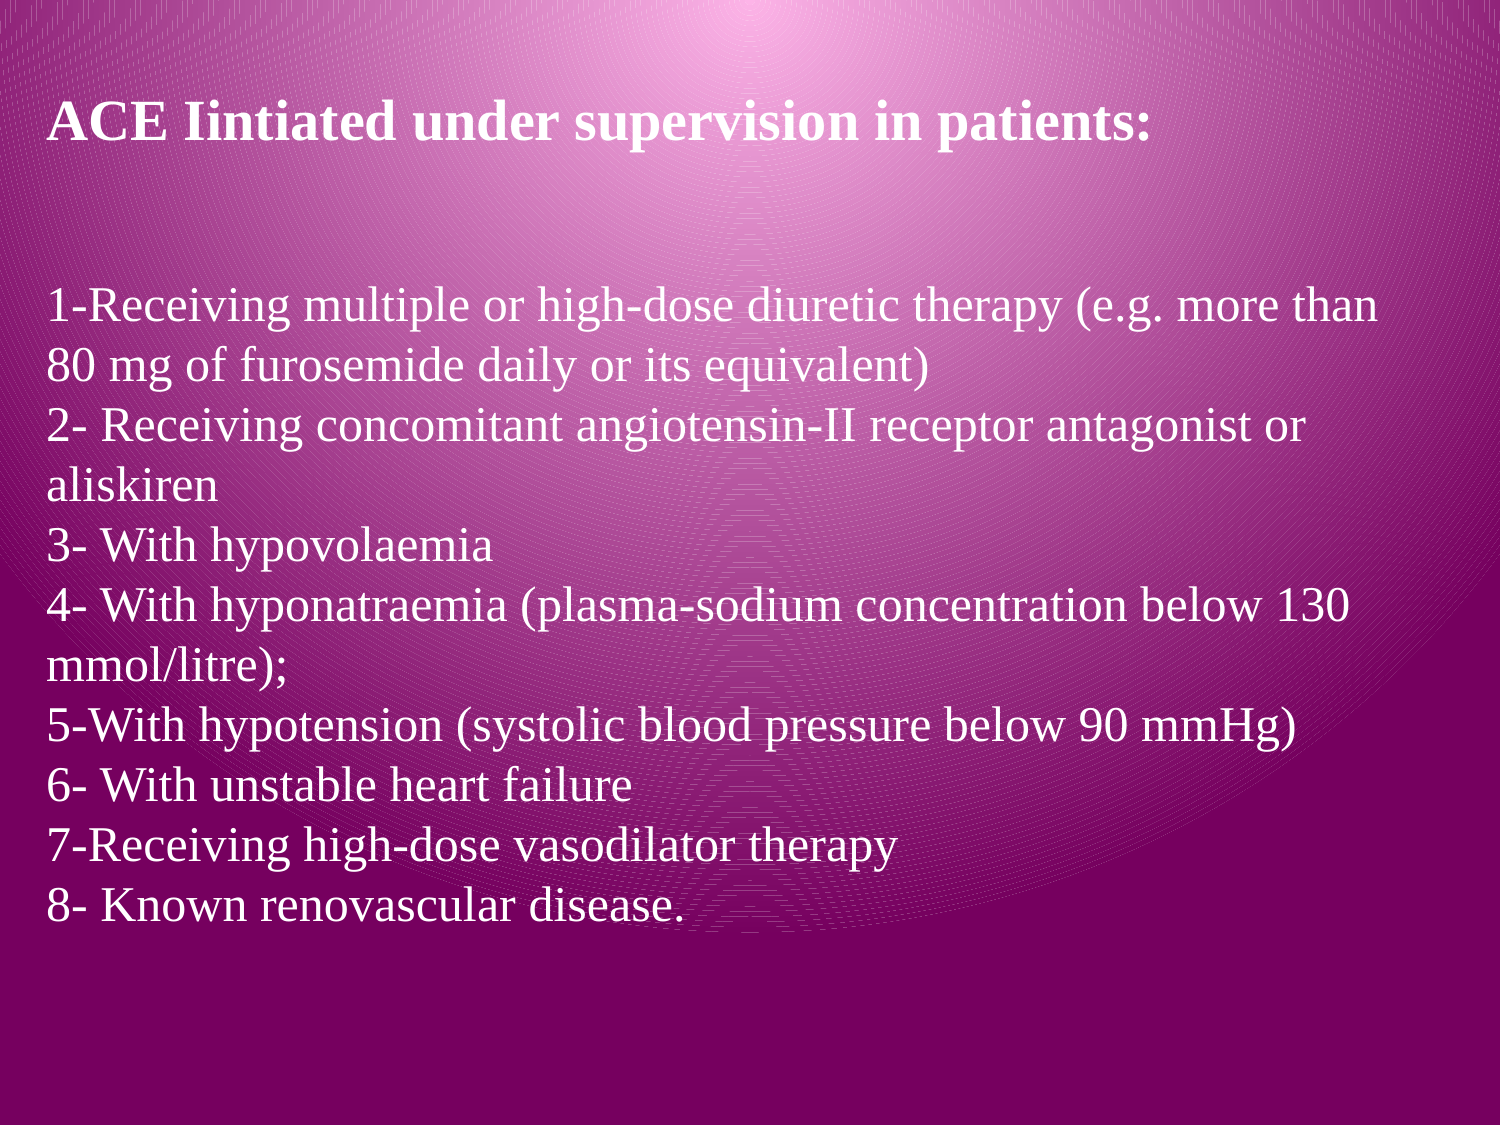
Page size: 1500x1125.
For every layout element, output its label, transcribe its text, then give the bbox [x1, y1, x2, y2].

text_box ACE Iintiated under supervision in patients: 1-Receiving multiple or high-dose diuretic therapy (e.g. more than 80 mg of furosemide daily or its equivalent) 2- Receiving concomitant angiotensin-II receptor antagonist or aliskiren 3- With hypovolaemia 4- With hyponatraemia (plasma-sodium concentration below 130 mmol/litre); 5-With hypotension (systolic blood pressure below 90 mmHg) 6- With unstable heart failure 7-Receiving high-dose vasodilator therapy 8- Known renovascular disease. [31, 4, 1432, 1059]
